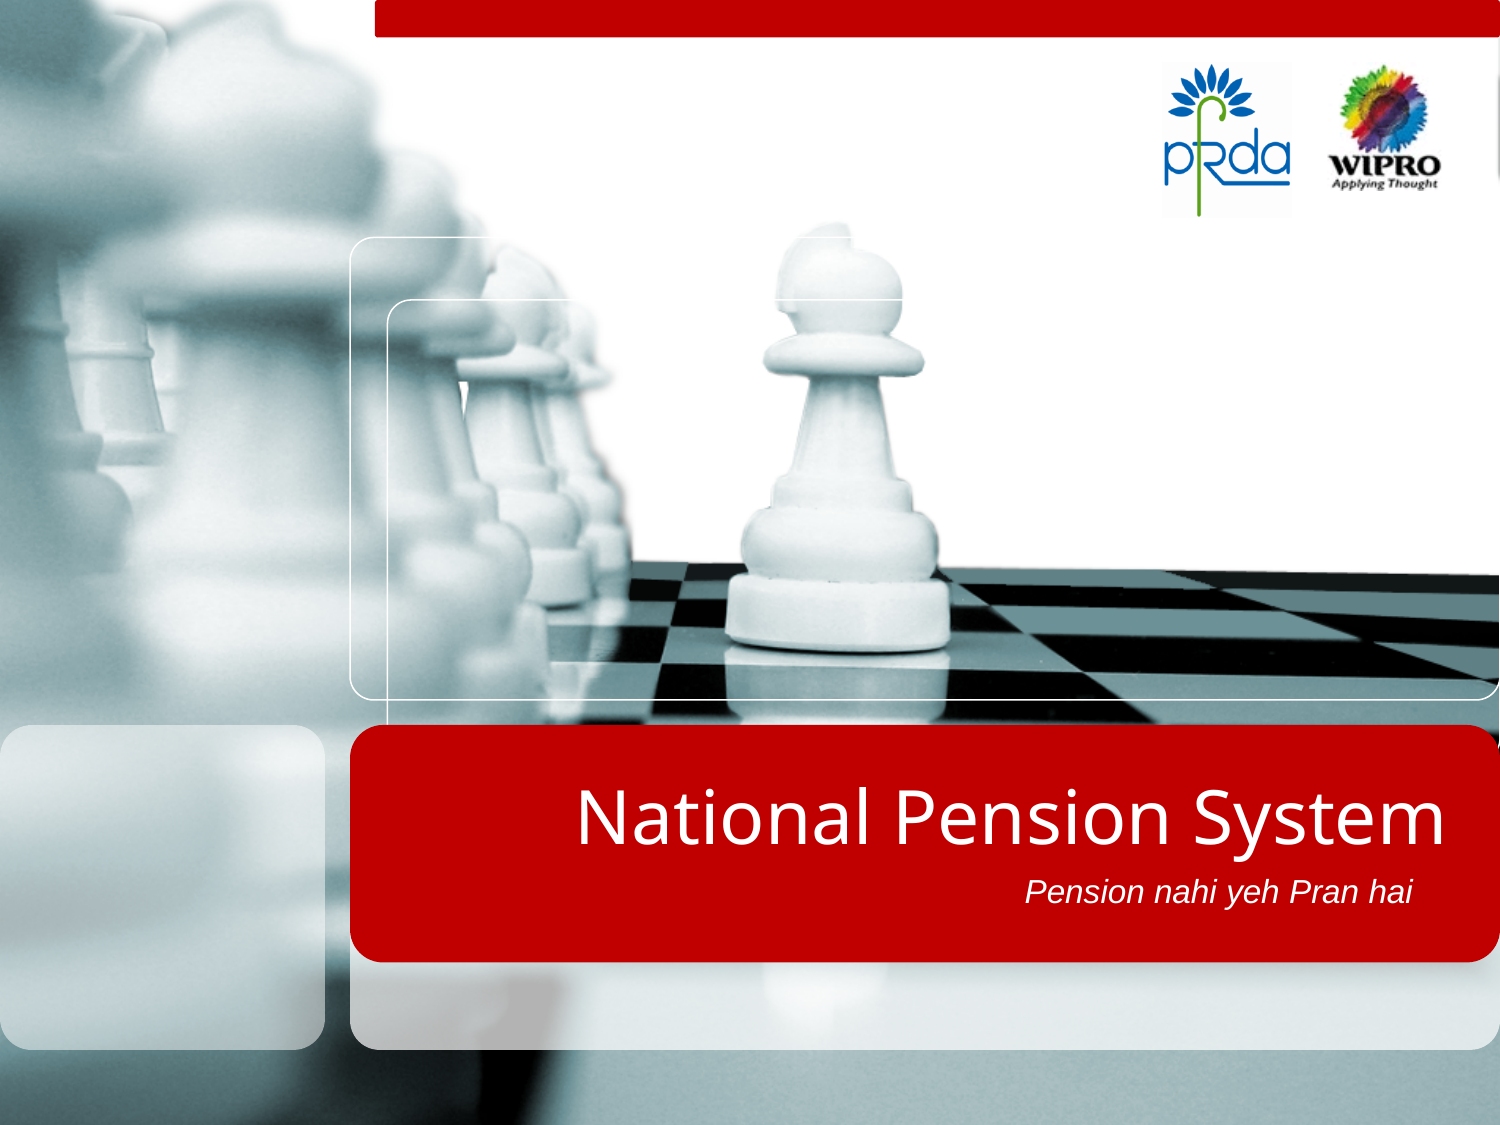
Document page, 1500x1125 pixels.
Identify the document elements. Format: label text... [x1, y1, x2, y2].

picture [389, 688, 1499, 744]
text_box National Pension System [399, 762, 1463, 868]
text_box Pension nahi yeh Pran hai [537, 862, 1438, 918]
picture [389, 301, 1499, 699]
picture [0, 0, 1500, 1125]
table_cell Rs. 2000 [0, 725, 325, 1051]
picture [351, 239, 1499, 699]
table_cell 1,912 [350, 938, 1500, 1050]
